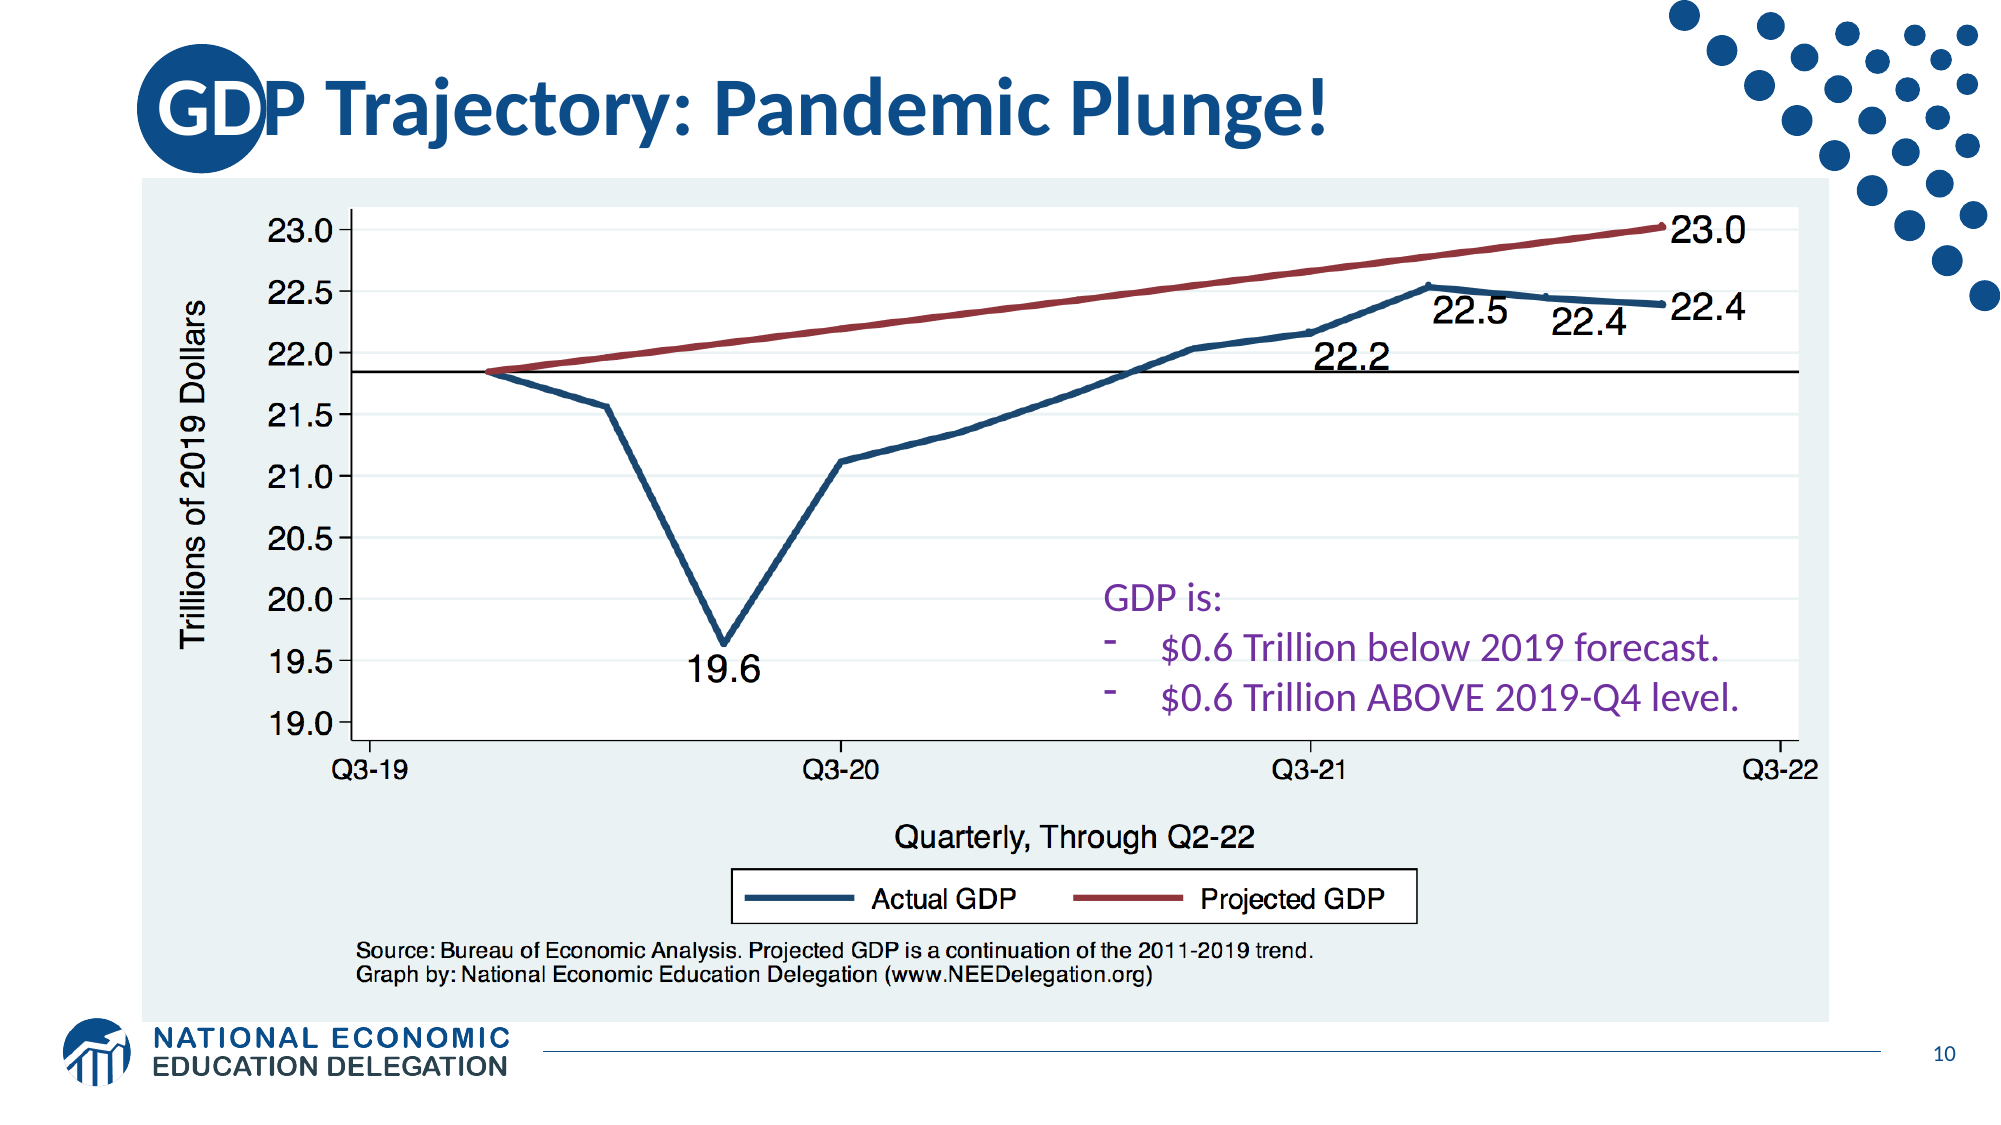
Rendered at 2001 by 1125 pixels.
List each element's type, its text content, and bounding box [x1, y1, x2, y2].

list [142, 178, 1830, 1022]
title GDP Trajectory: Pandemic Plunge! [142, 0, 1868, 218]
slide_number 10 [1521, 1022, 1972, 1082]
picture [55, 1013, 520, 1091]
